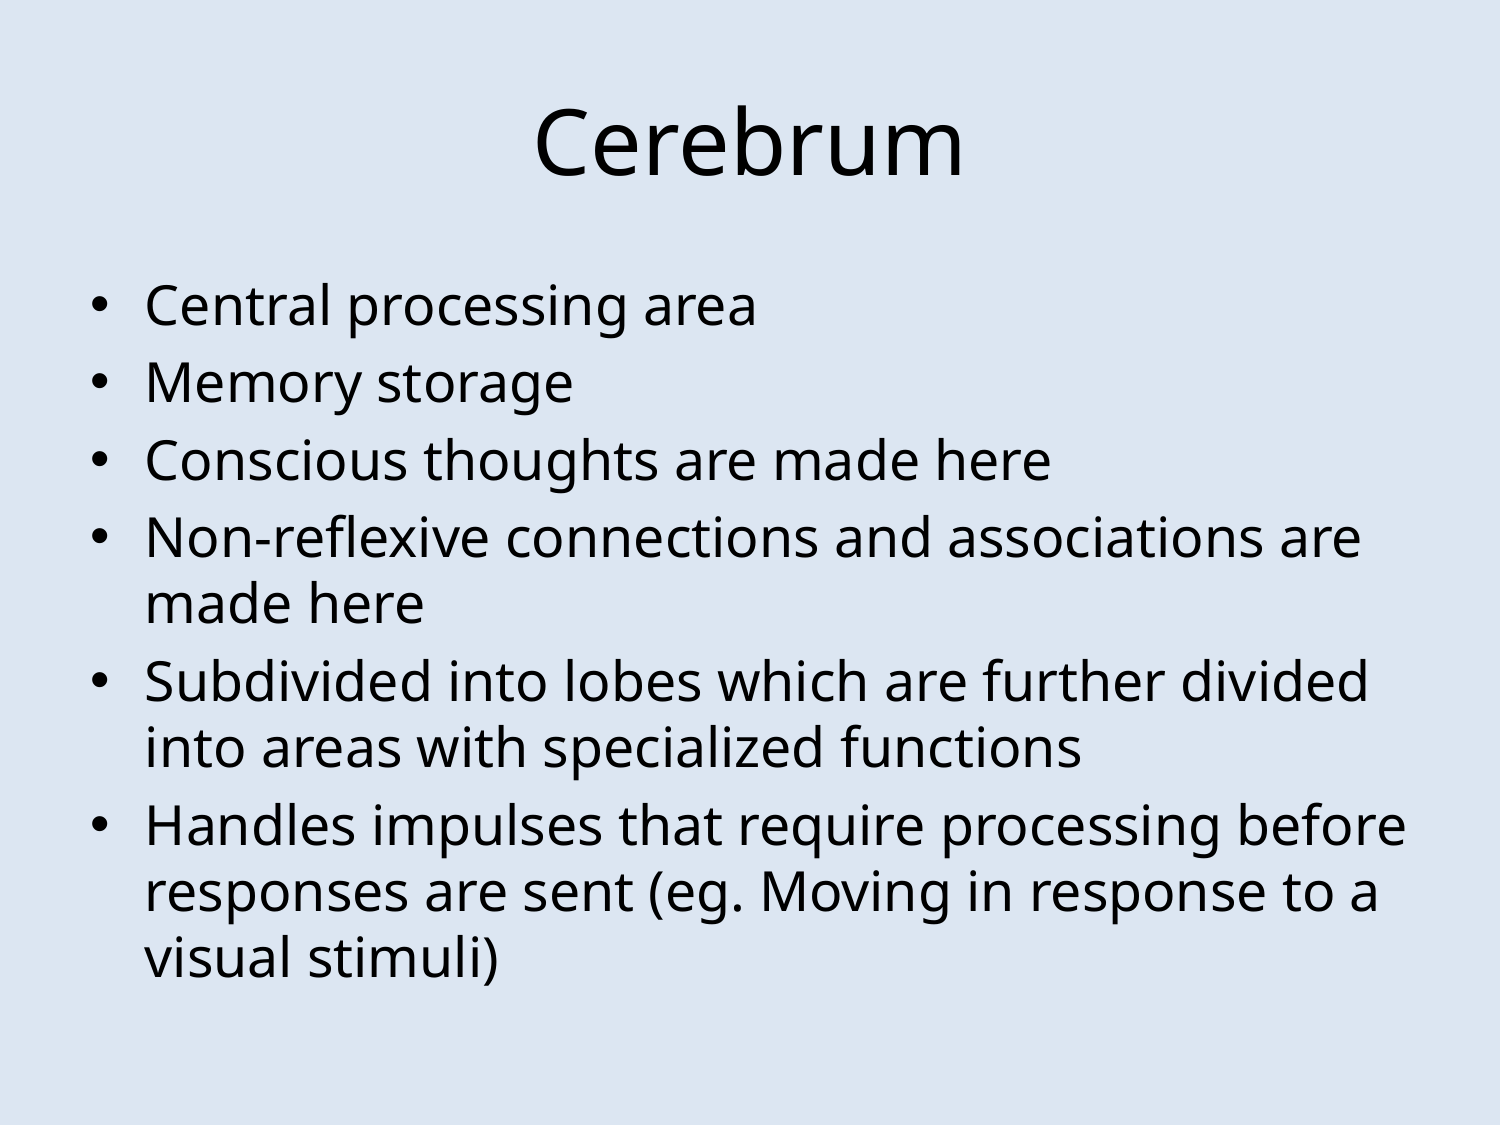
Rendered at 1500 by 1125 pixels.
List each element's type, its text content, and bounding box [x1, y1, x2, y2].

title Cerebrum [75, 45, 1425, 233]
list Central processing area Memory storage Conscious thoughts are made here Non-reflexive connections and associations are made here Subdivided into lobes which are further divided into areas with specialized functions Handles impulses that require processing before responses are sent (eg. Moving in response to a visual stimuli) [75, 262, 1425, 1005]
